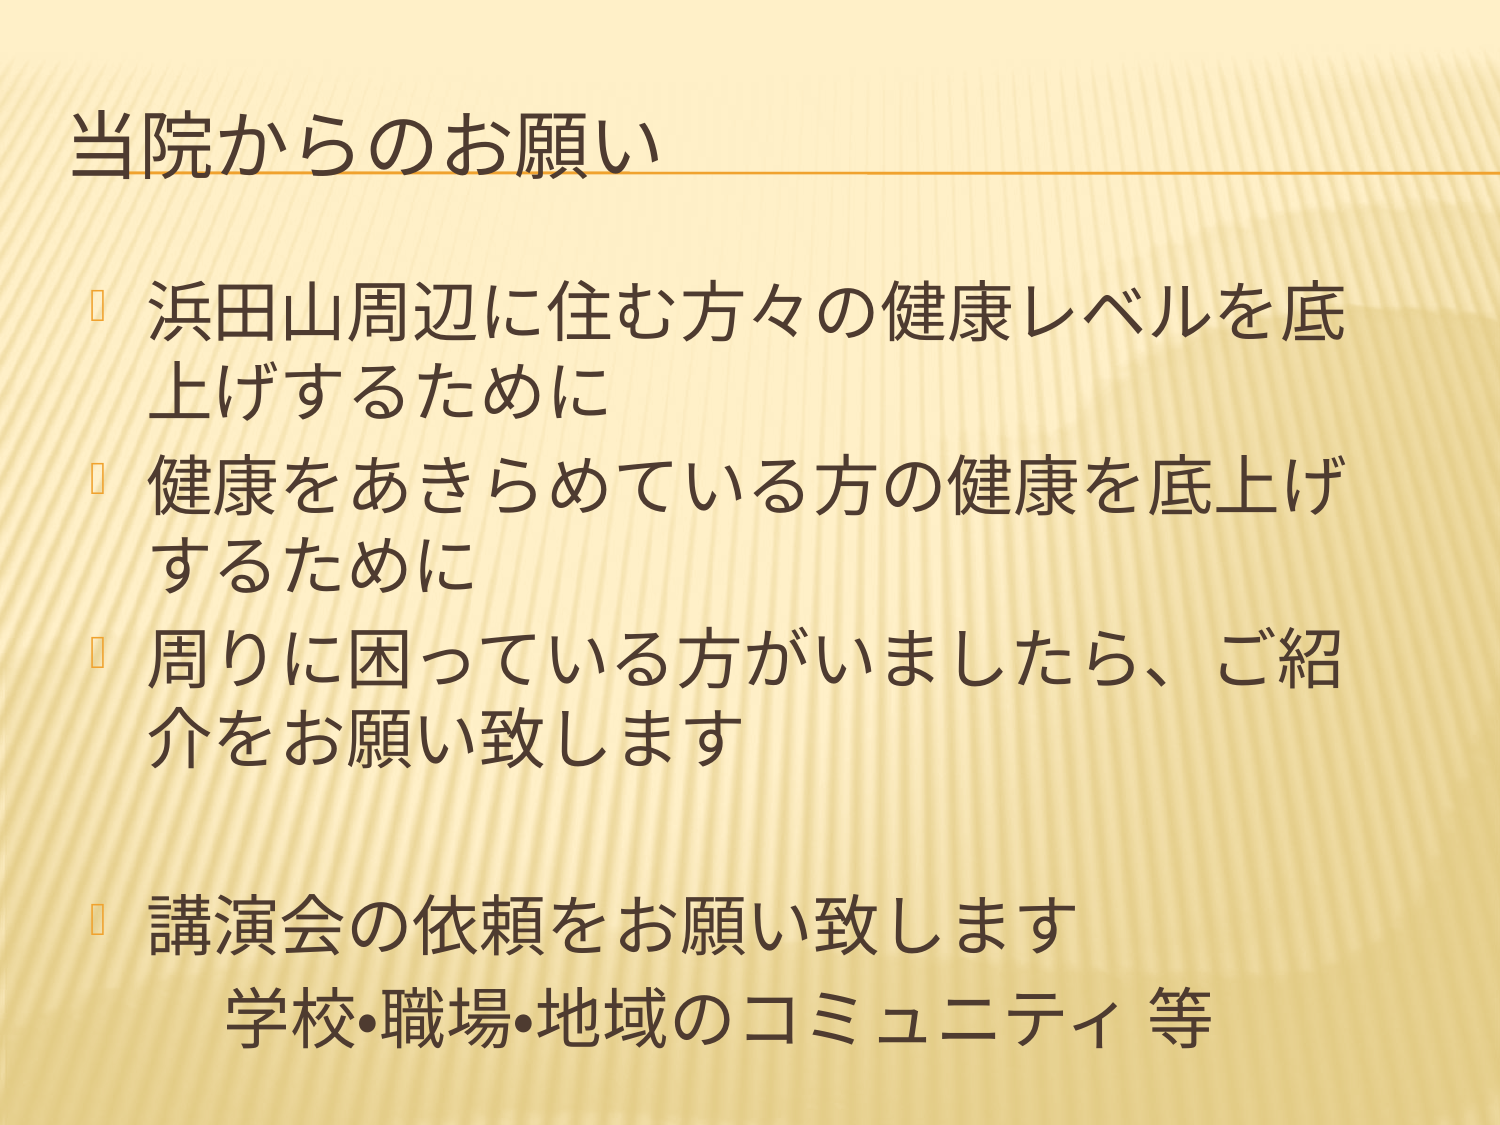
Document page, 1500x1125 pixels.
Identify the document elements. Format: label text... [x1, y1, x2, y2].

list 浜田山周辺に住む方々の健康レベルを底上げするために 健康をあきらめている方の健康を底上げするために 周りに困っている方がいましたら、ご紹介をお願い致します 講演会の依頼をお願い致します 学校・職場・地域のコミュニティ 等 [75, 262, 1425, 1100]
title 当院からのお願い [50, 75, 1475, 213]
